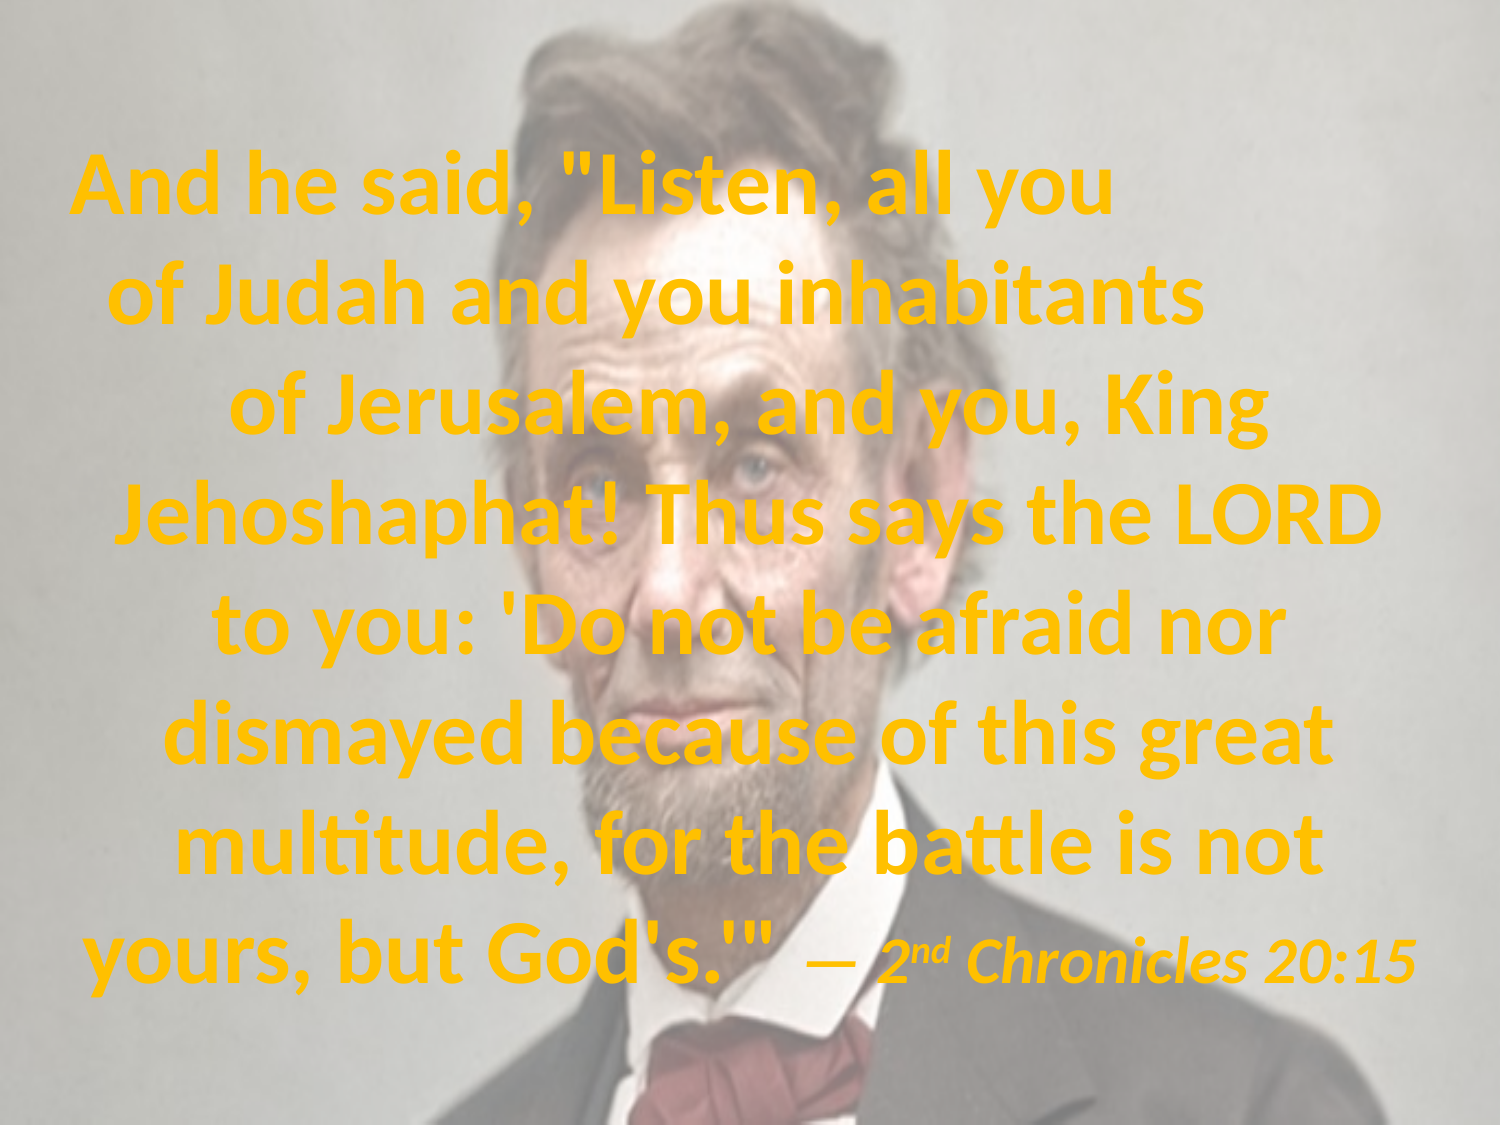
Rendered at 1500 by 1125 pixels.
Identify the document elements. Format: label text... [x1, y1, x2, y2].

title And he said, "Listen, all you of Judah and you inhabitants of Jerusalem, and you, King Jehoshaphat! Thus says the LORD to you: 'Do not be afraid nor dismayed because of this great multitude, for the battle is not yours, but God's.'" — 2nd Chronicles 20:15 [53, 102, 1447, 1023]
